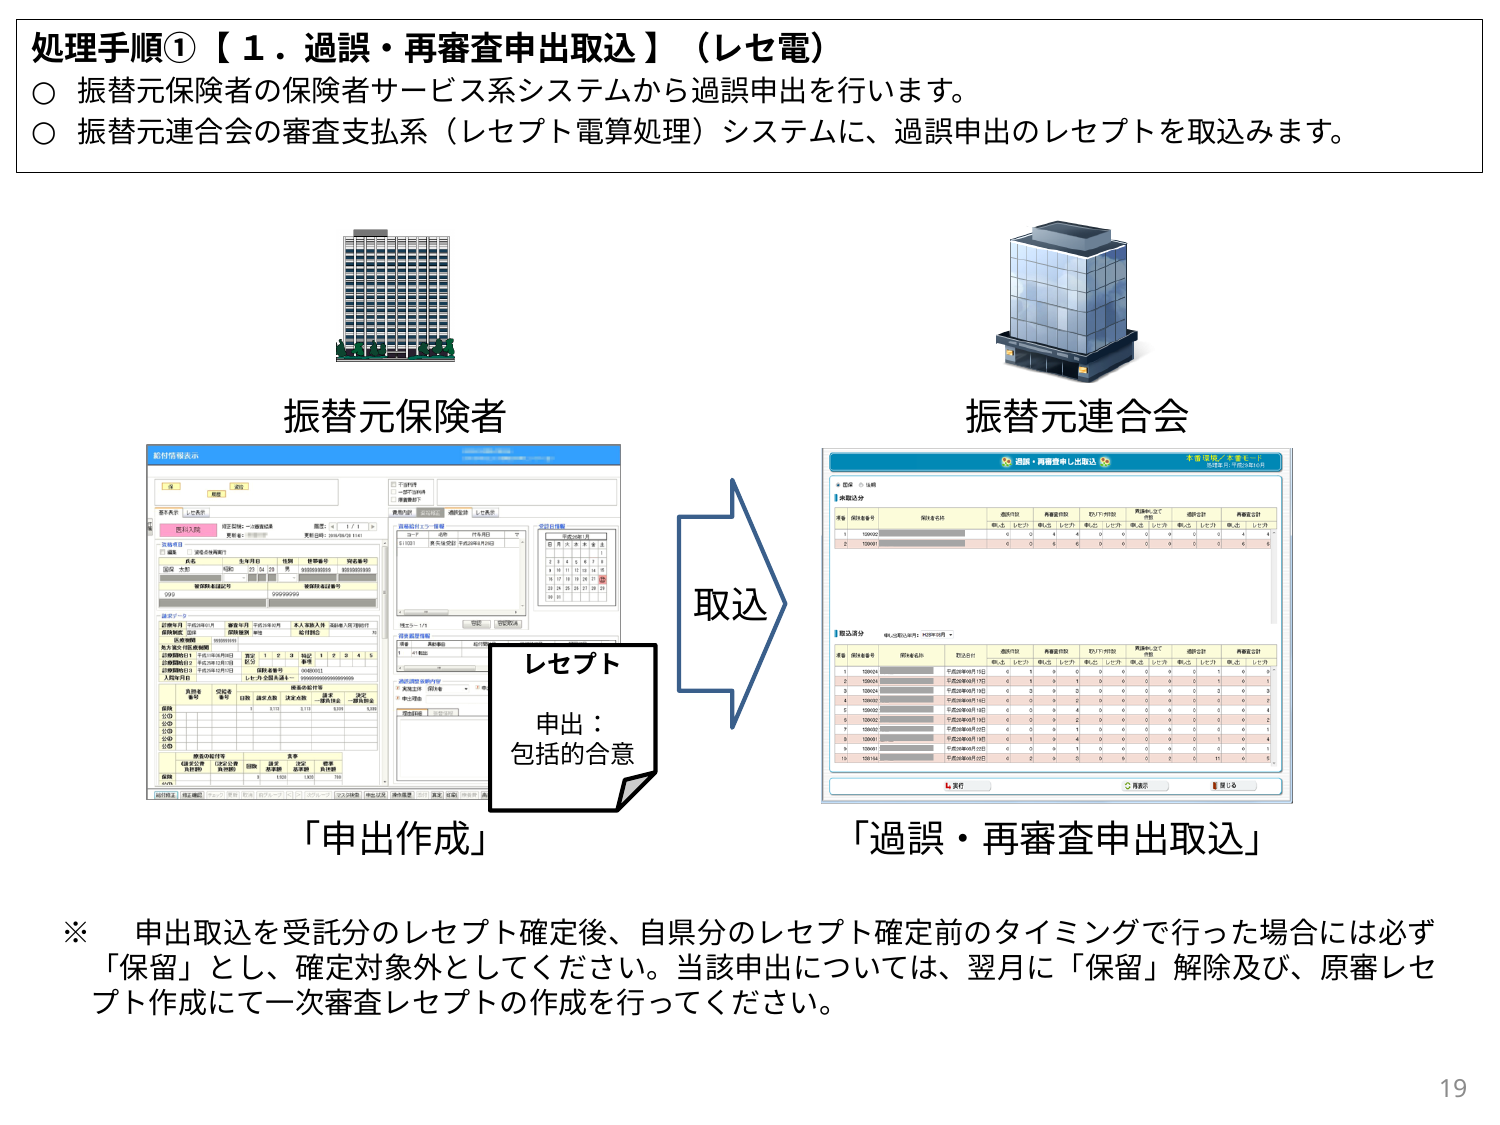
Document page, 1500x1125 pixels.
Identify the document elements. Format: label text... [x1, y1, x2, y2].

list 処理手順①【 １．過誤・再審査申出取込 】（レセ電） 振替元保険者の保険者サービス系システムから過誤申出を行います。 振替元連合会の審査支払系（レセプト電算処理）システムに、過誤申出のレセプトを取込みます。 [16, 19, 1483, 173]
text_box 取込 [676, 477, 788, 730]
text_box 振替元連合会 [915, 385, 1241, 442]
picture [336, 229, 455, 362]
picture [995, 219, 1160, 384]
text_box 「申出作成」 [135, 807, 656, 868]
text_box レセプト 申出： 包括的合意 [619, 643, 658, 807]
picture [146, 444, 621, 800]
slide_number 18 [1132, 1060, 1483, 1120]
text_box 「過誤・再審査申出取込」 [797, 807, 1317, 868]
text_box ※ 申出取込を受託分のレセプト確定後、自県分のレセプト確定前のタイミングで行った場合には必ず「保留」とし、確定対象外としてください。当該申出については、翌月に「保留」解除及び、原審レセプト作成にて一次審査レセプトの作成を行ってください。 [46, 906, 1453, 1027]
picture [820, 444, 1296, 808]
text_box 振替元保険者 [242, 385, 550, 442]
